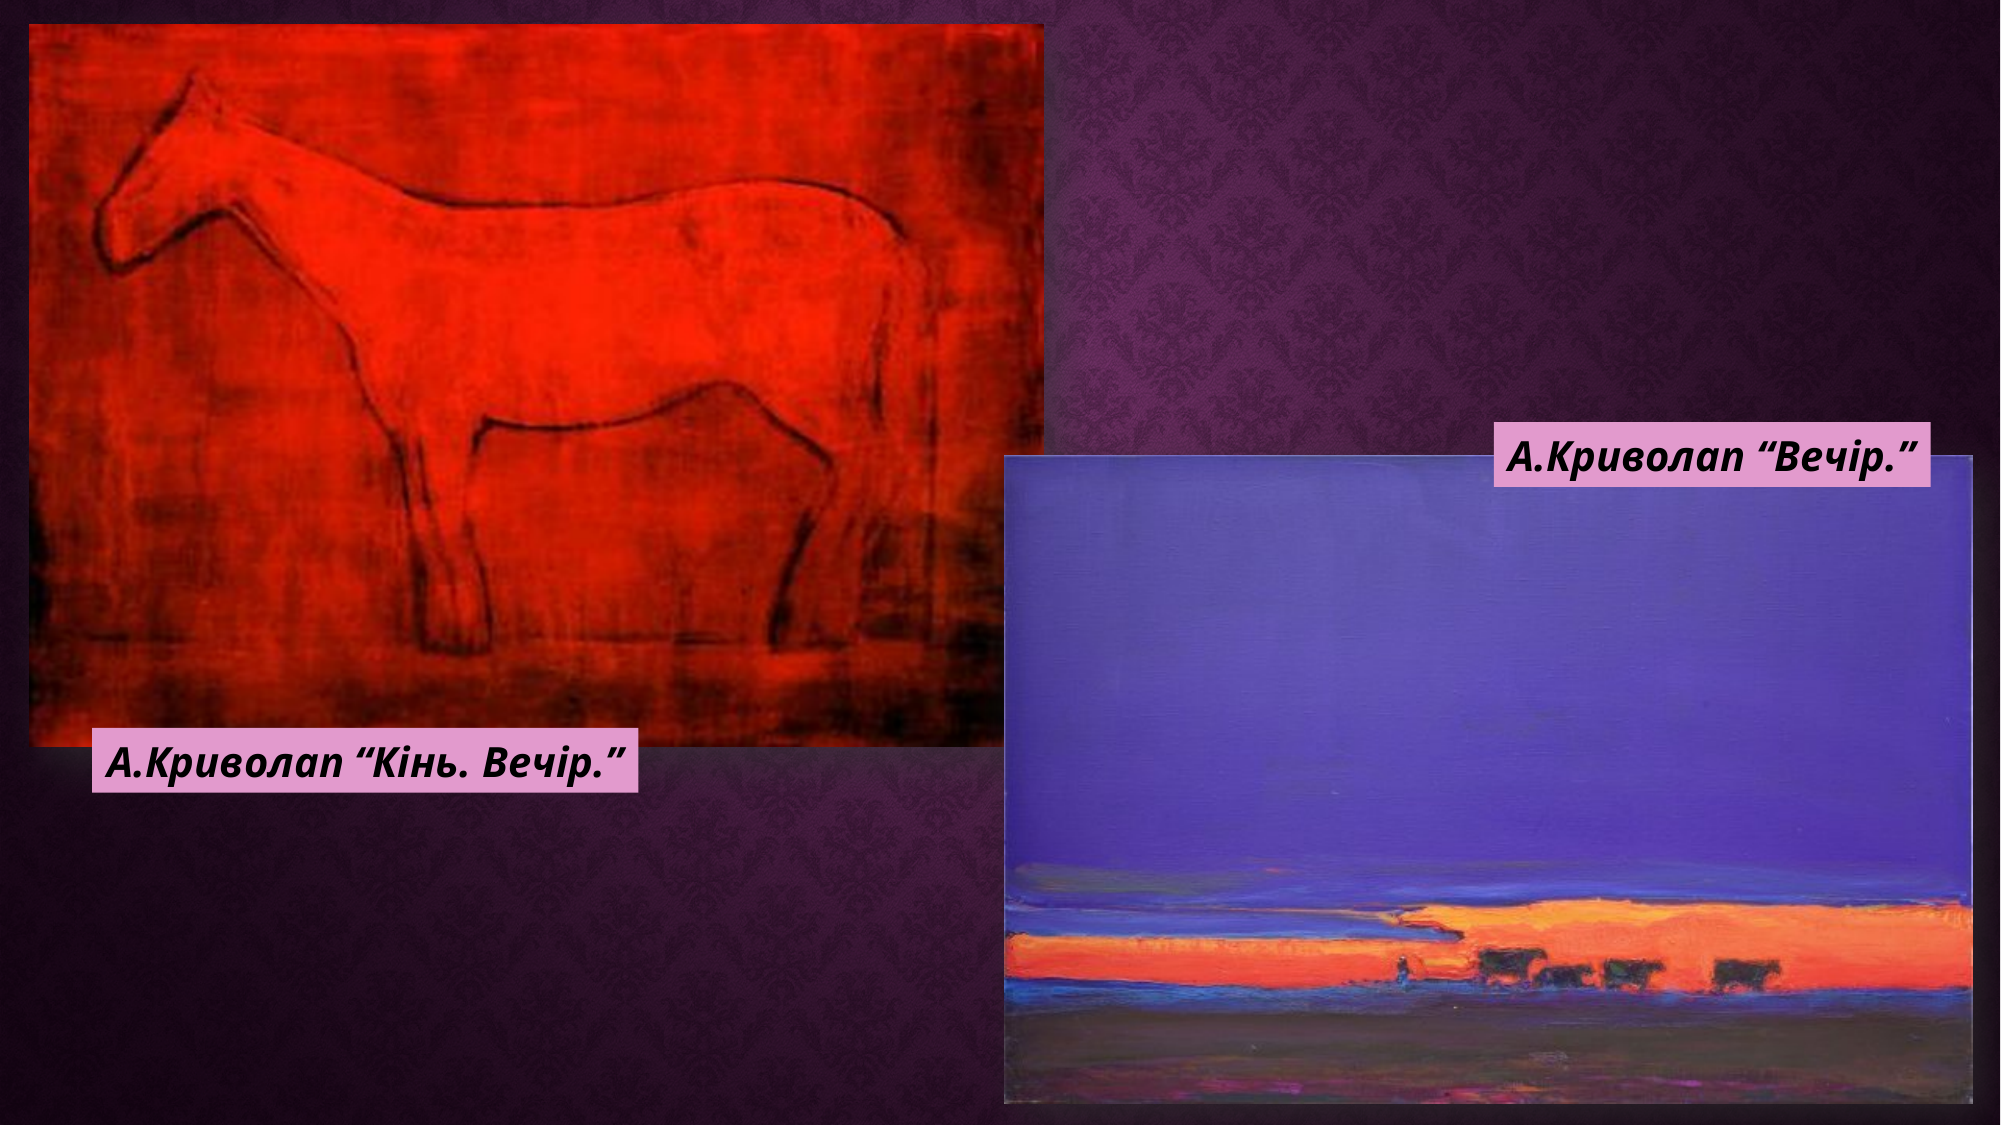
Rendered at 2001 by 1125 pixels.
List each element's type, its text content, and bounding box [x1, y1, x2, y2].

picture [29, 24, 1974, 1104]
text_box А.Криволап “Кінь. Вечір.” [92, 760, 639, 793]
text_box А.Криволап “Вечір.” [1493, 422, 1931, 453]
